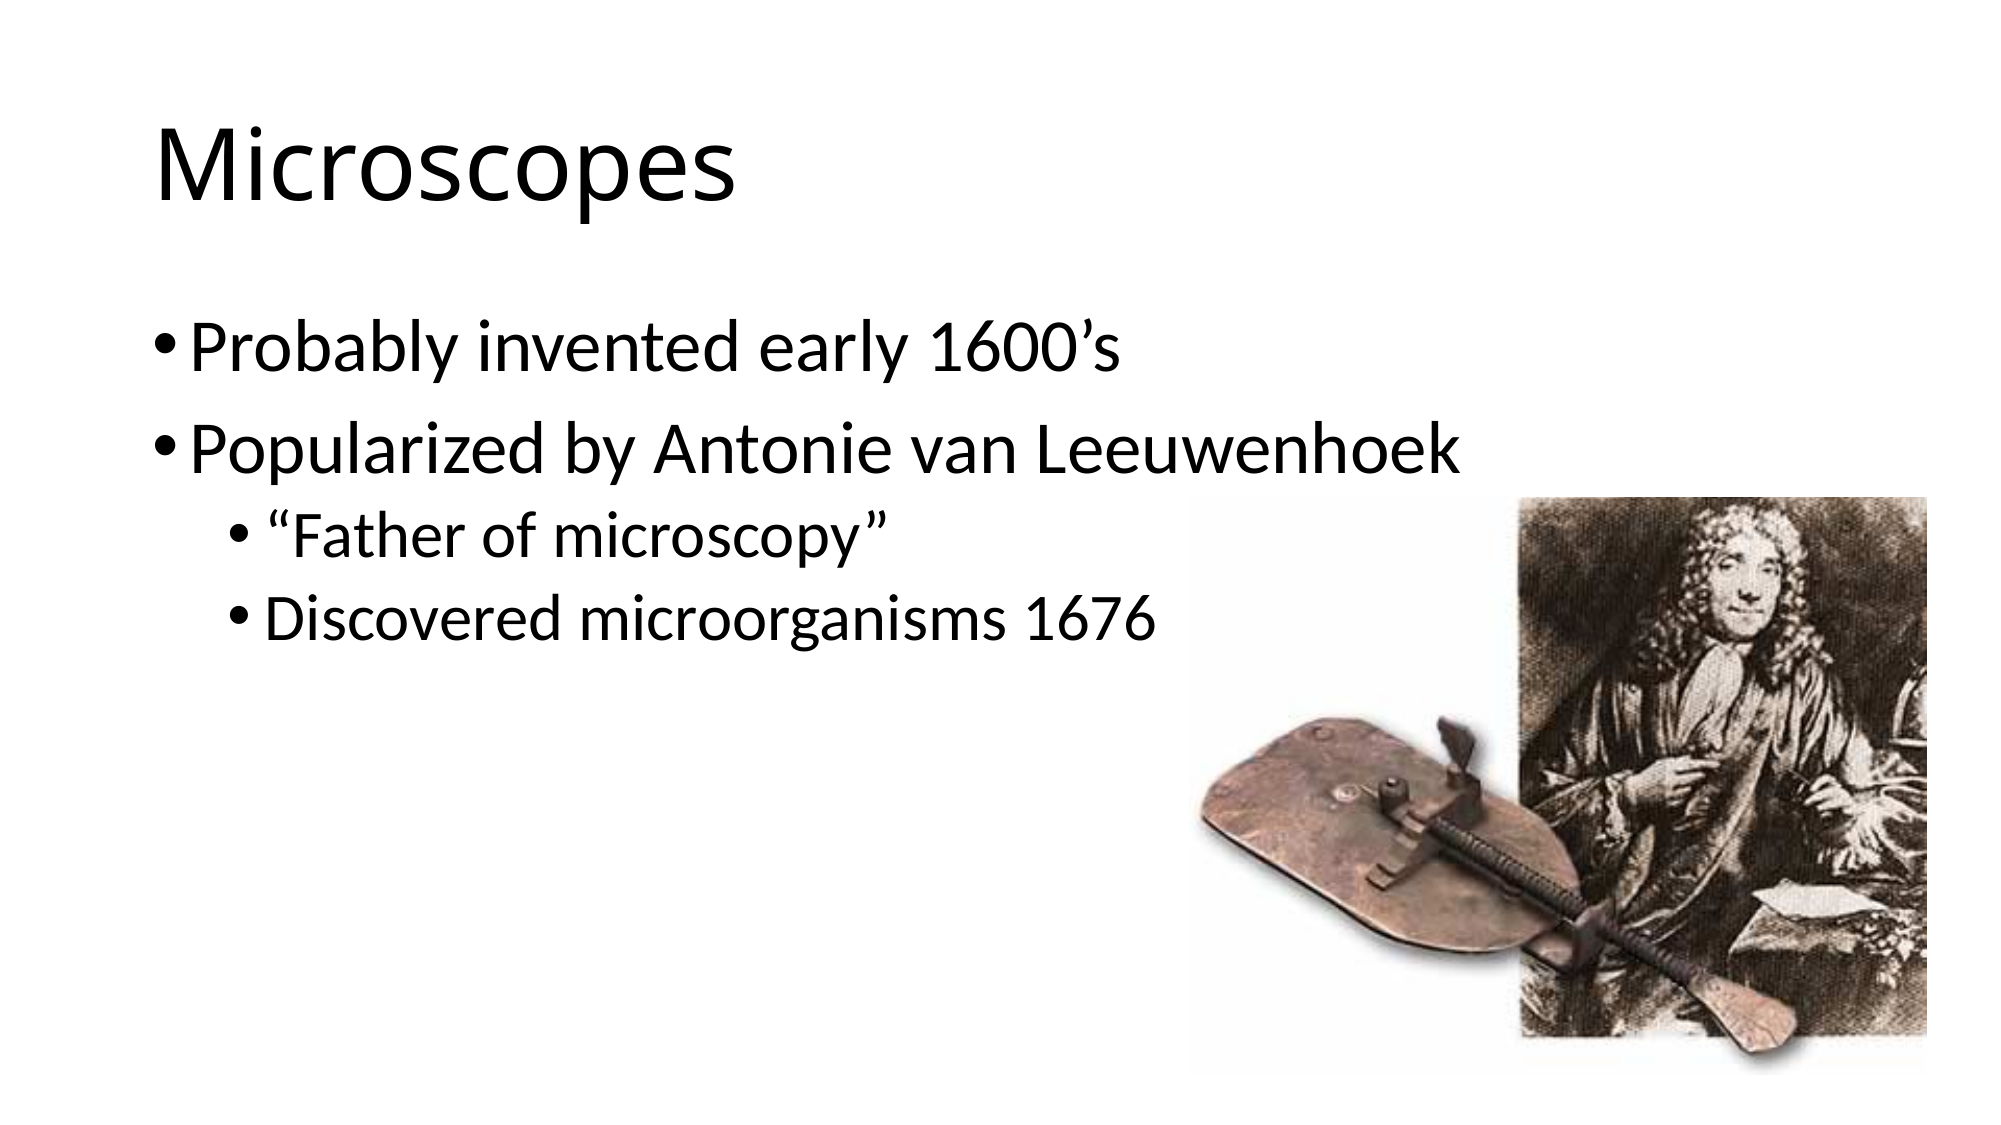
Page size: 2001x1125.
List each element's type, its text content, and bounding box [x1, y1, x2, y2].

list Probably invented early 1600’s Popularized by Antonie van Leeuwenhoek “Father of microscopy” Discovered microorganisms 1676 [137, 299, 1863, 1014]
title Microscopes [137, 59, 1863, 278]
picture [1189, 497, 1927, 1075]
